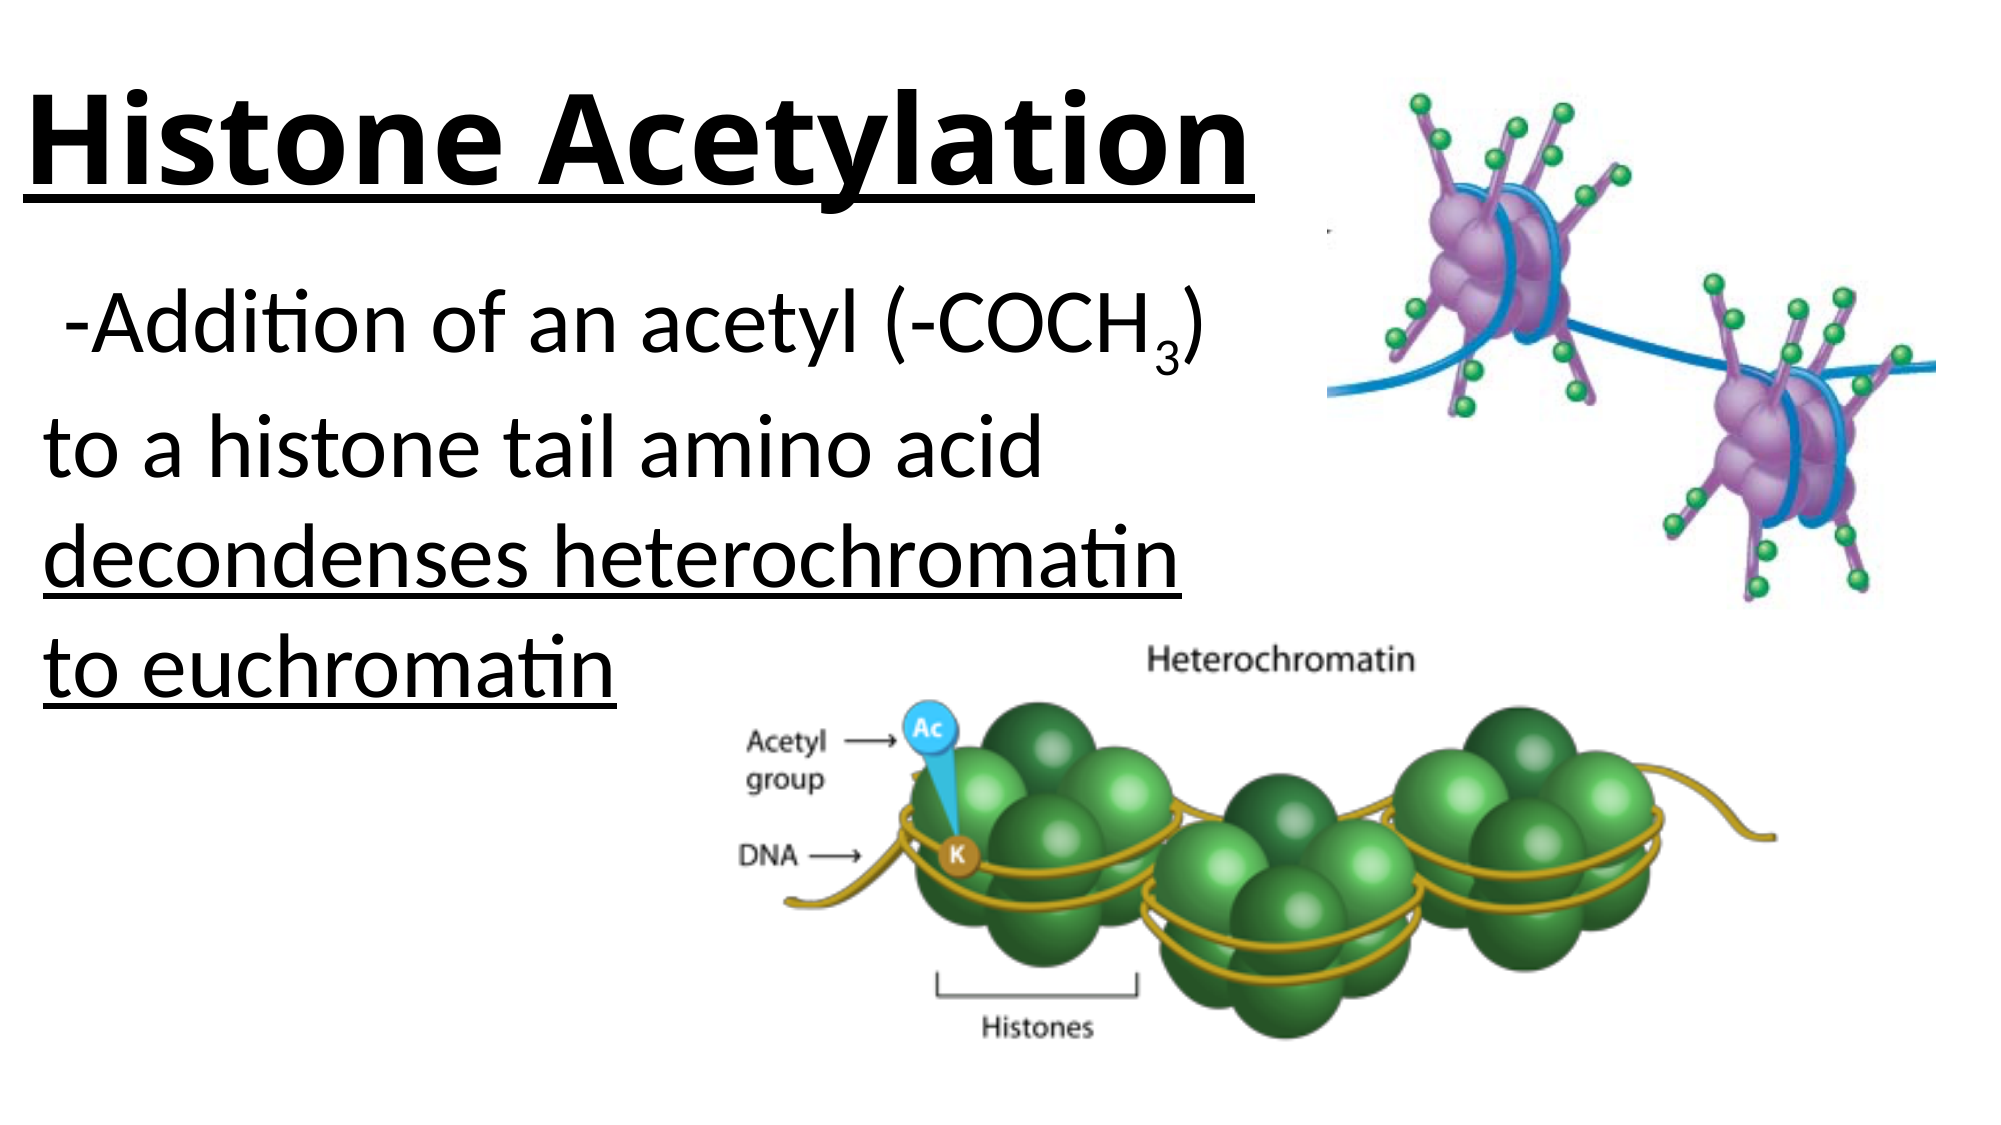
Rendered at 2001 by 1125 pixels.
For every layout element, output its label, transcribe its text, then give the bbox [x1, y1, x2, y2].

title Histone Acetylation [0, 35, 1639, 253]
picture [711, 57, 1936, 1068]
list -Addition of an acetyl (-COCH3) to a histone tail amino acid decondenses heterochromatin to euchromatin [27, 252, 1256, 1125]
